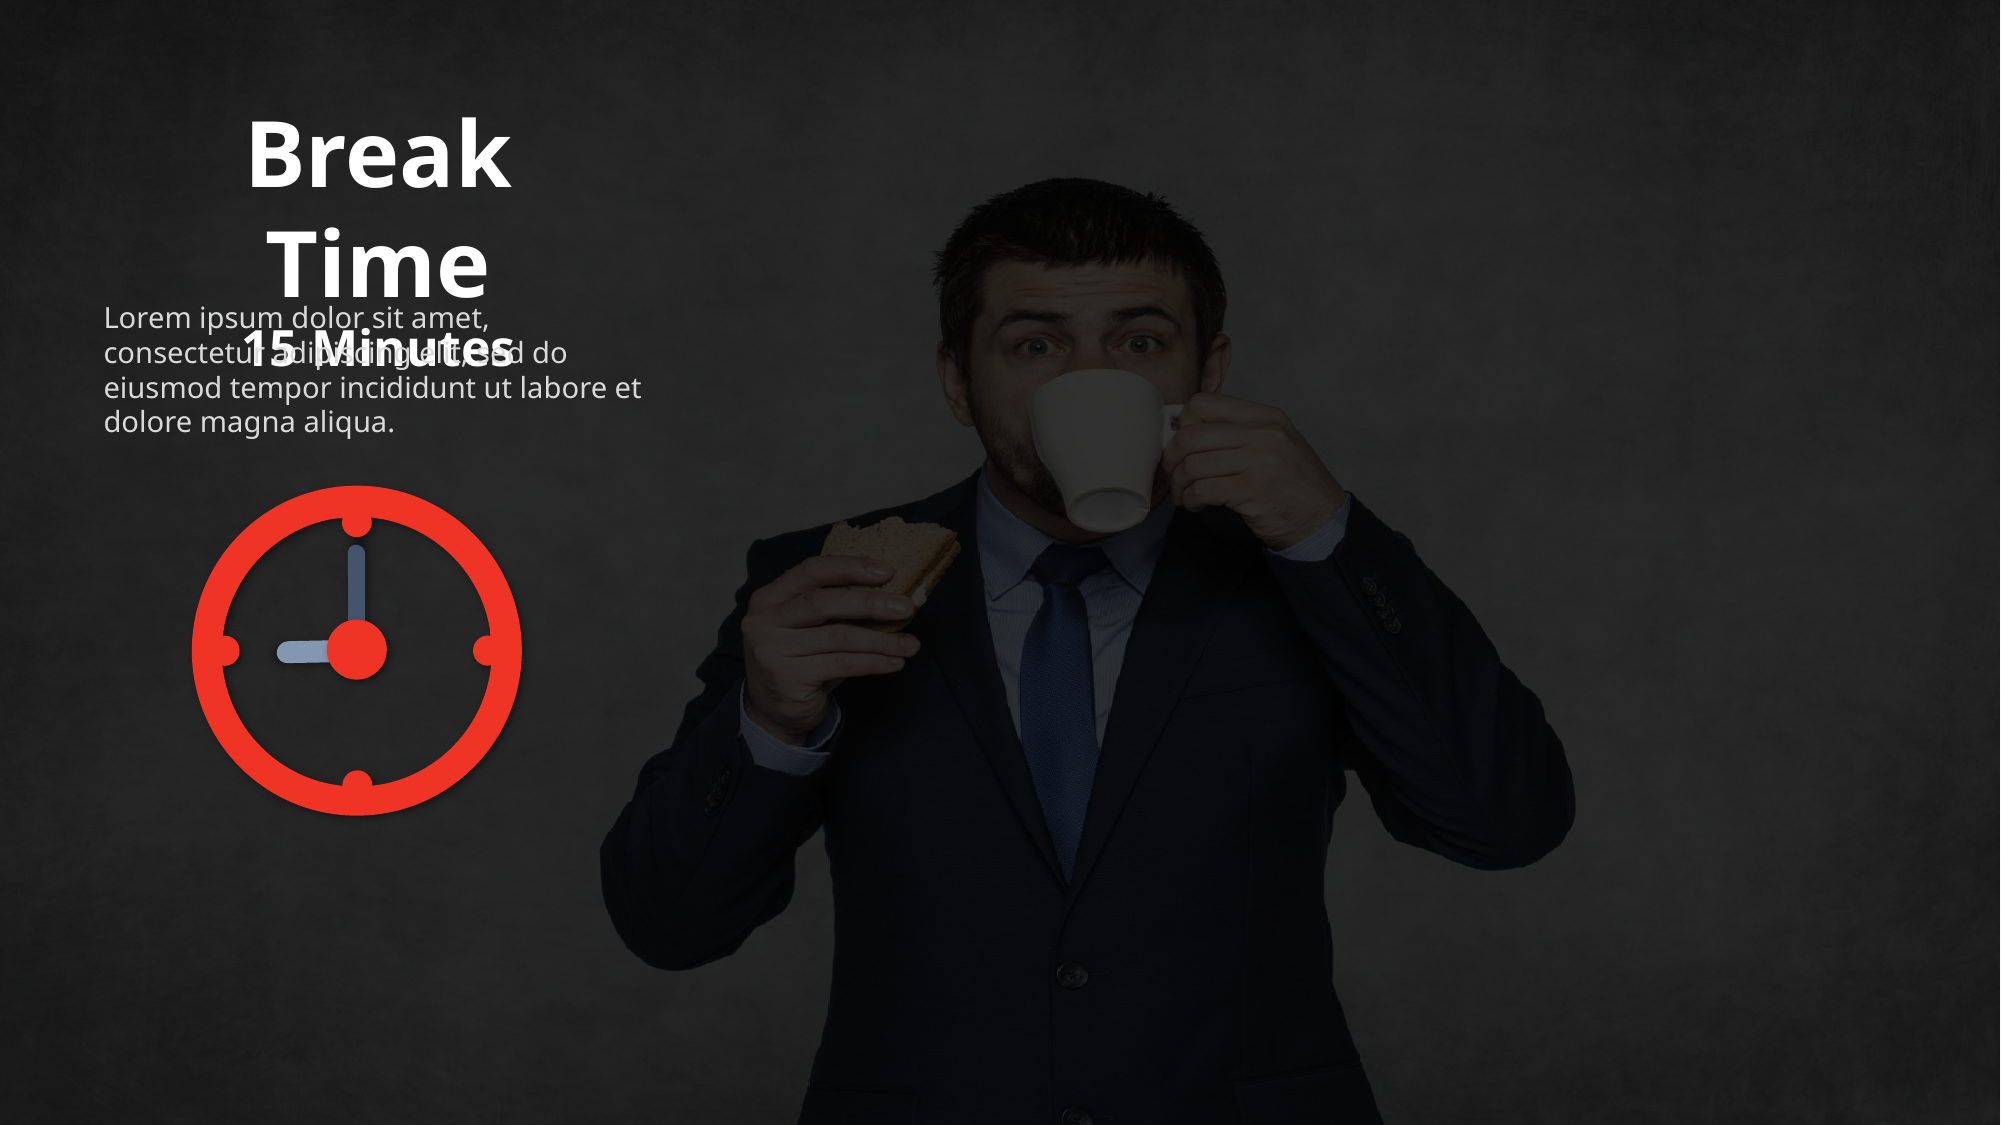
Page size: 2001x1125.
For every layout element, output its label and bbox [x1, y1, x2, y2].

text_box [190, 484, 523, 817]
text_box [0, 0, 2000, 1125]
text_box [306, 672, 395, 753]
text_box [306, 556, 395, 618]
text_box [278, 618, 446, 672]
text_box [88, 88, 659, 413]
